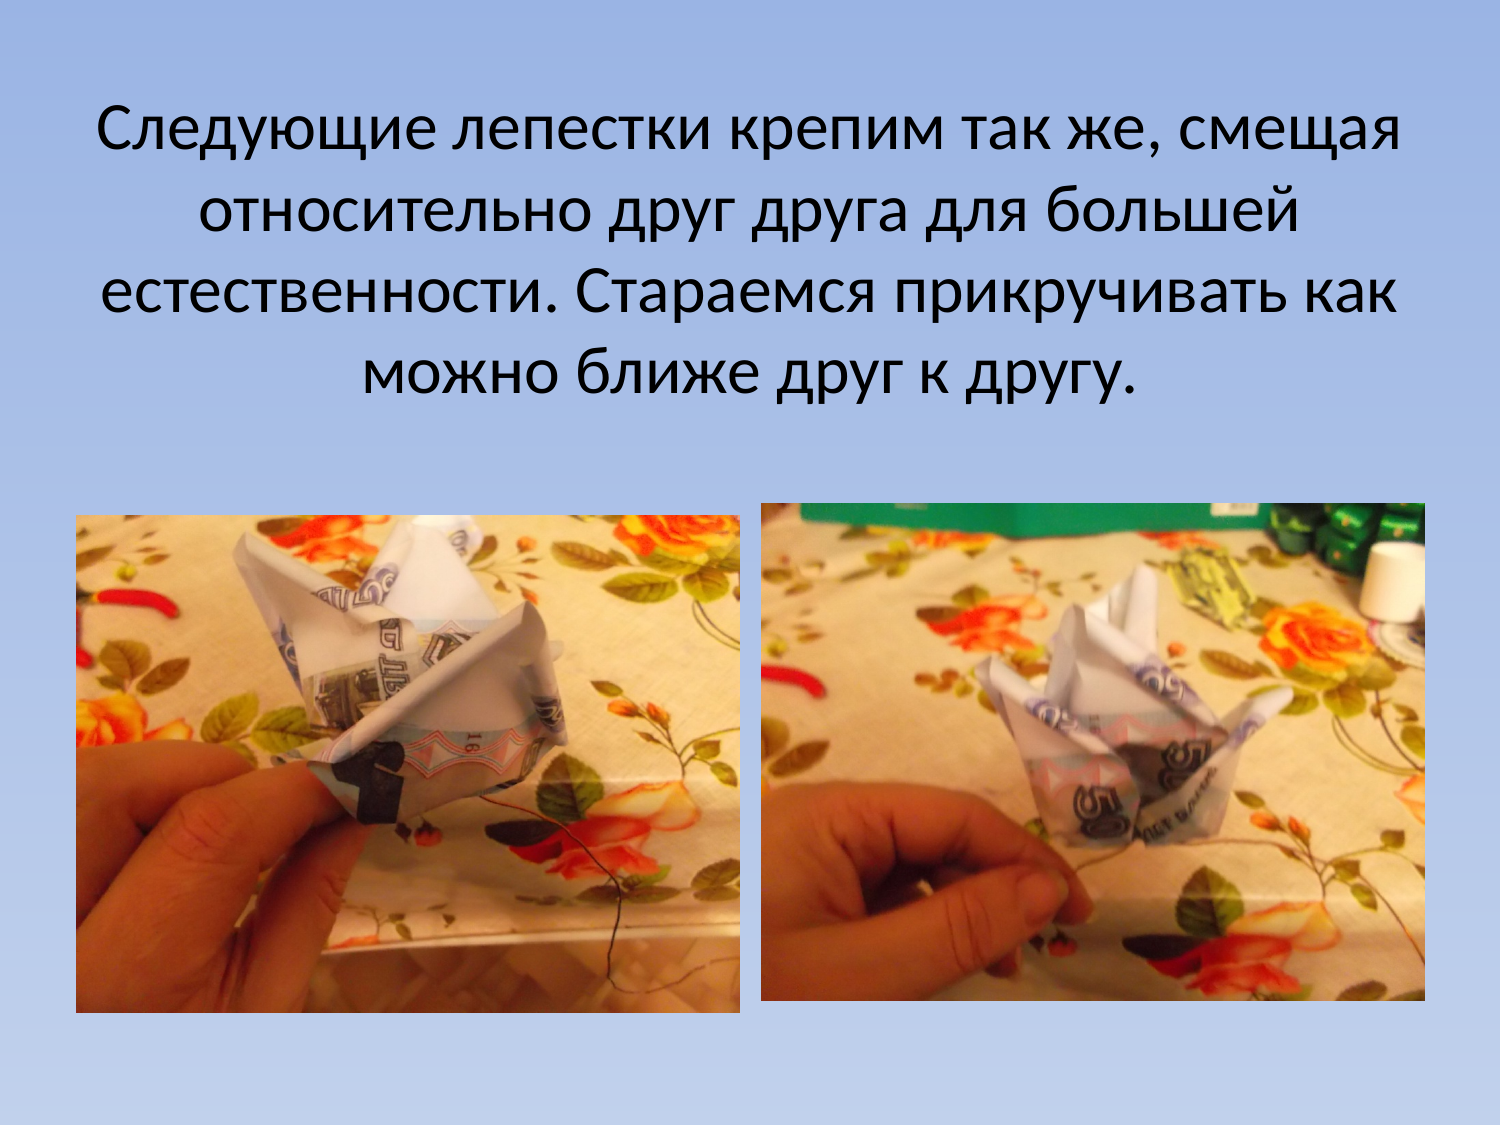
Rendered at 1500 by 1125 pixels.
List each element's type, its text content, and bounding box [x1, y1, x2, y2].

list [76, 514, 740, 1013]
title Следующие лепестки крепим так же, смещая относительно друг друга для большей естественности. Стараемся прикручивать как можно ближе друг к другу. [75, 45, 1425, 445]
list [761, 503, 1425, 1001]
